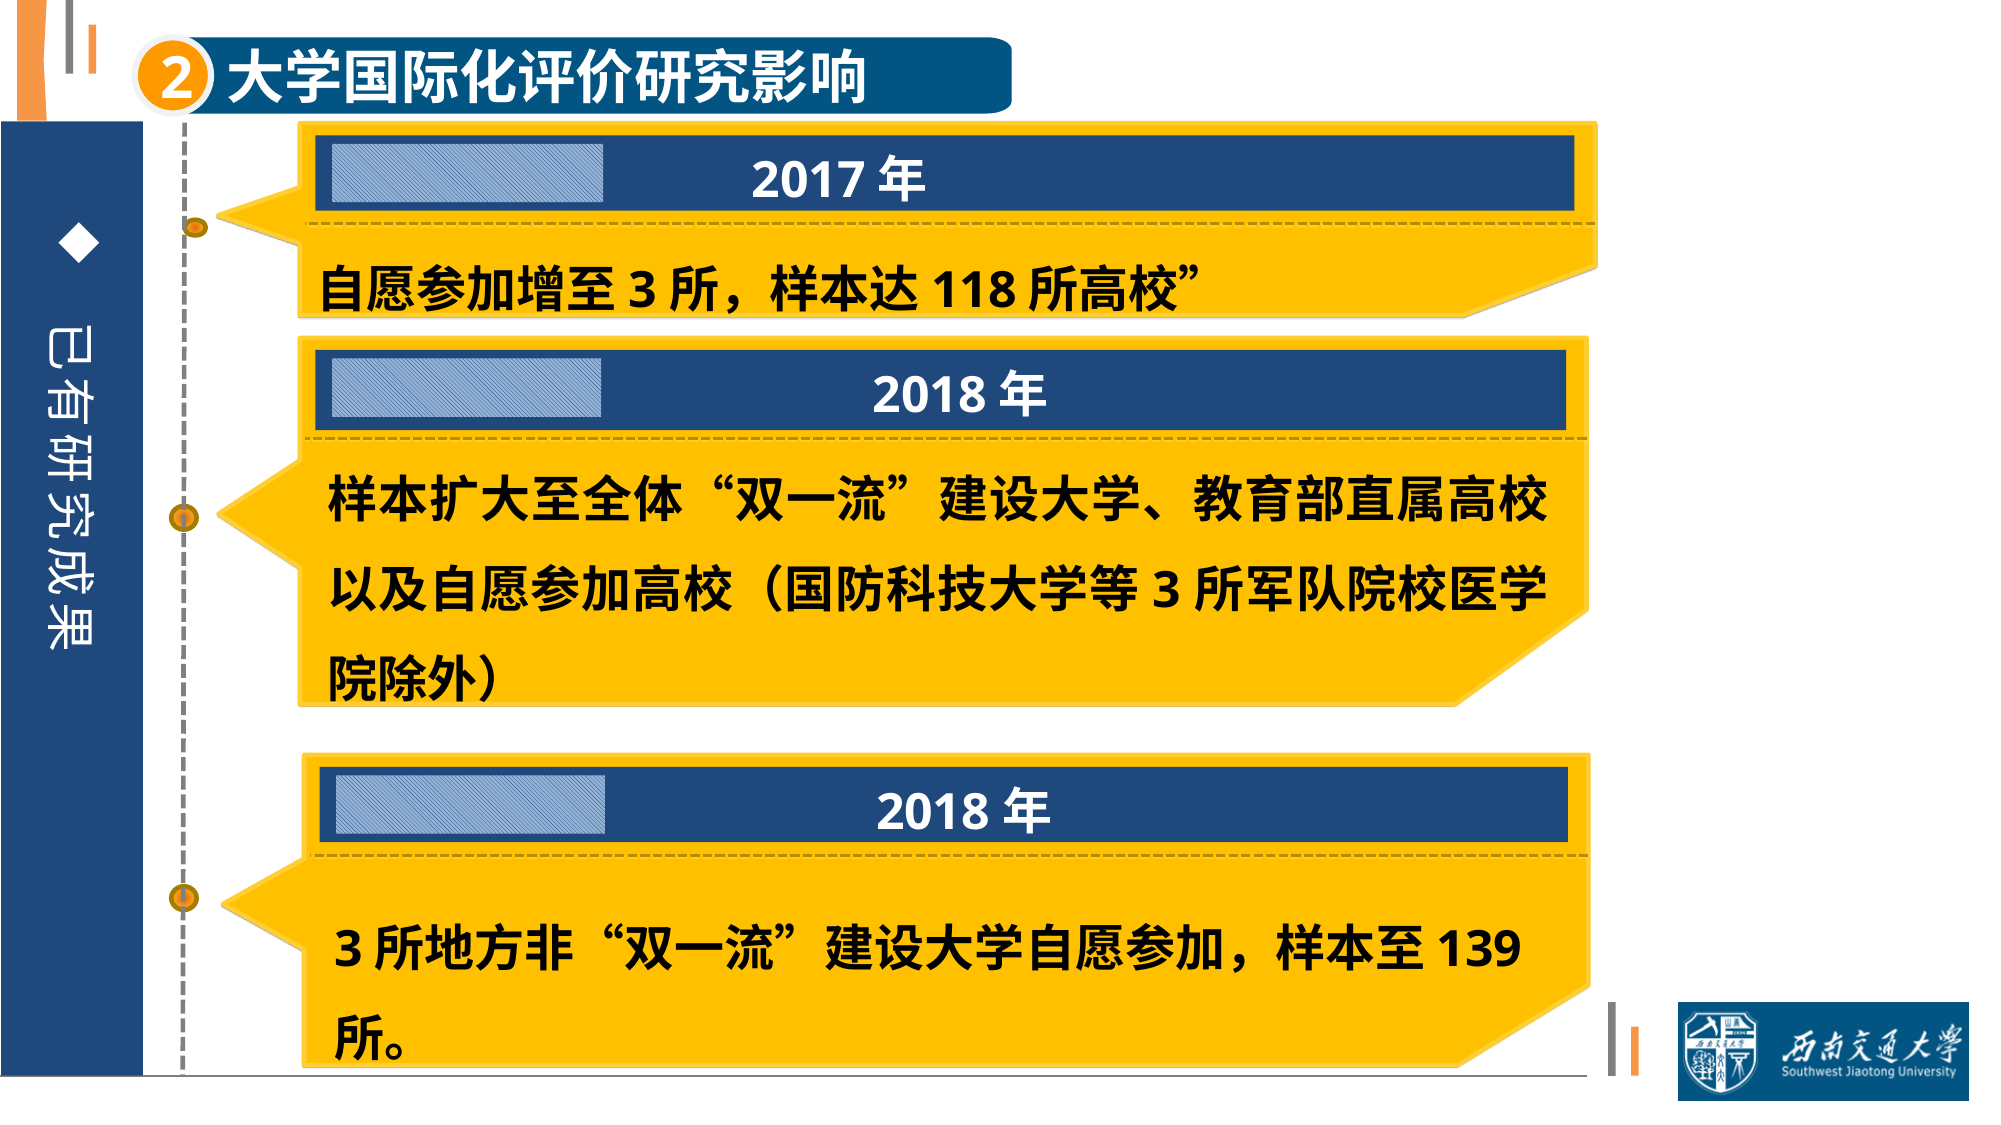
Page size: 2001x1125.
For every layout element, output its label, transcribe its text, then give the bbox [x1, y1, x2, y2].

text_box [1629, 1025, 1641, 1078]
text_box [17, 0, 47, 121]
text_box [188, 753, 1589, 1077]
picture [1677, 1001, 1970, 1101]
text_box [185, 122, 1596, 316]
text_box [1, 121, 143, 1075]
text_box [189, 337, 1587, 718]
text_box [87, 22, 98, 76]
text_box 大学国际化评价研究影响 [180, 37, 1012, 114]
text_box [1606, 1000, 1618, 1078]
text_box 2 [134, 37, 212, 114]
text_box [170, 753, 177, 1077]
text_box 已有研究成果 [34, 218, 124, 818]
text_box [64, 0, 75, 76]
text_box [170, 337, 177, 718]
